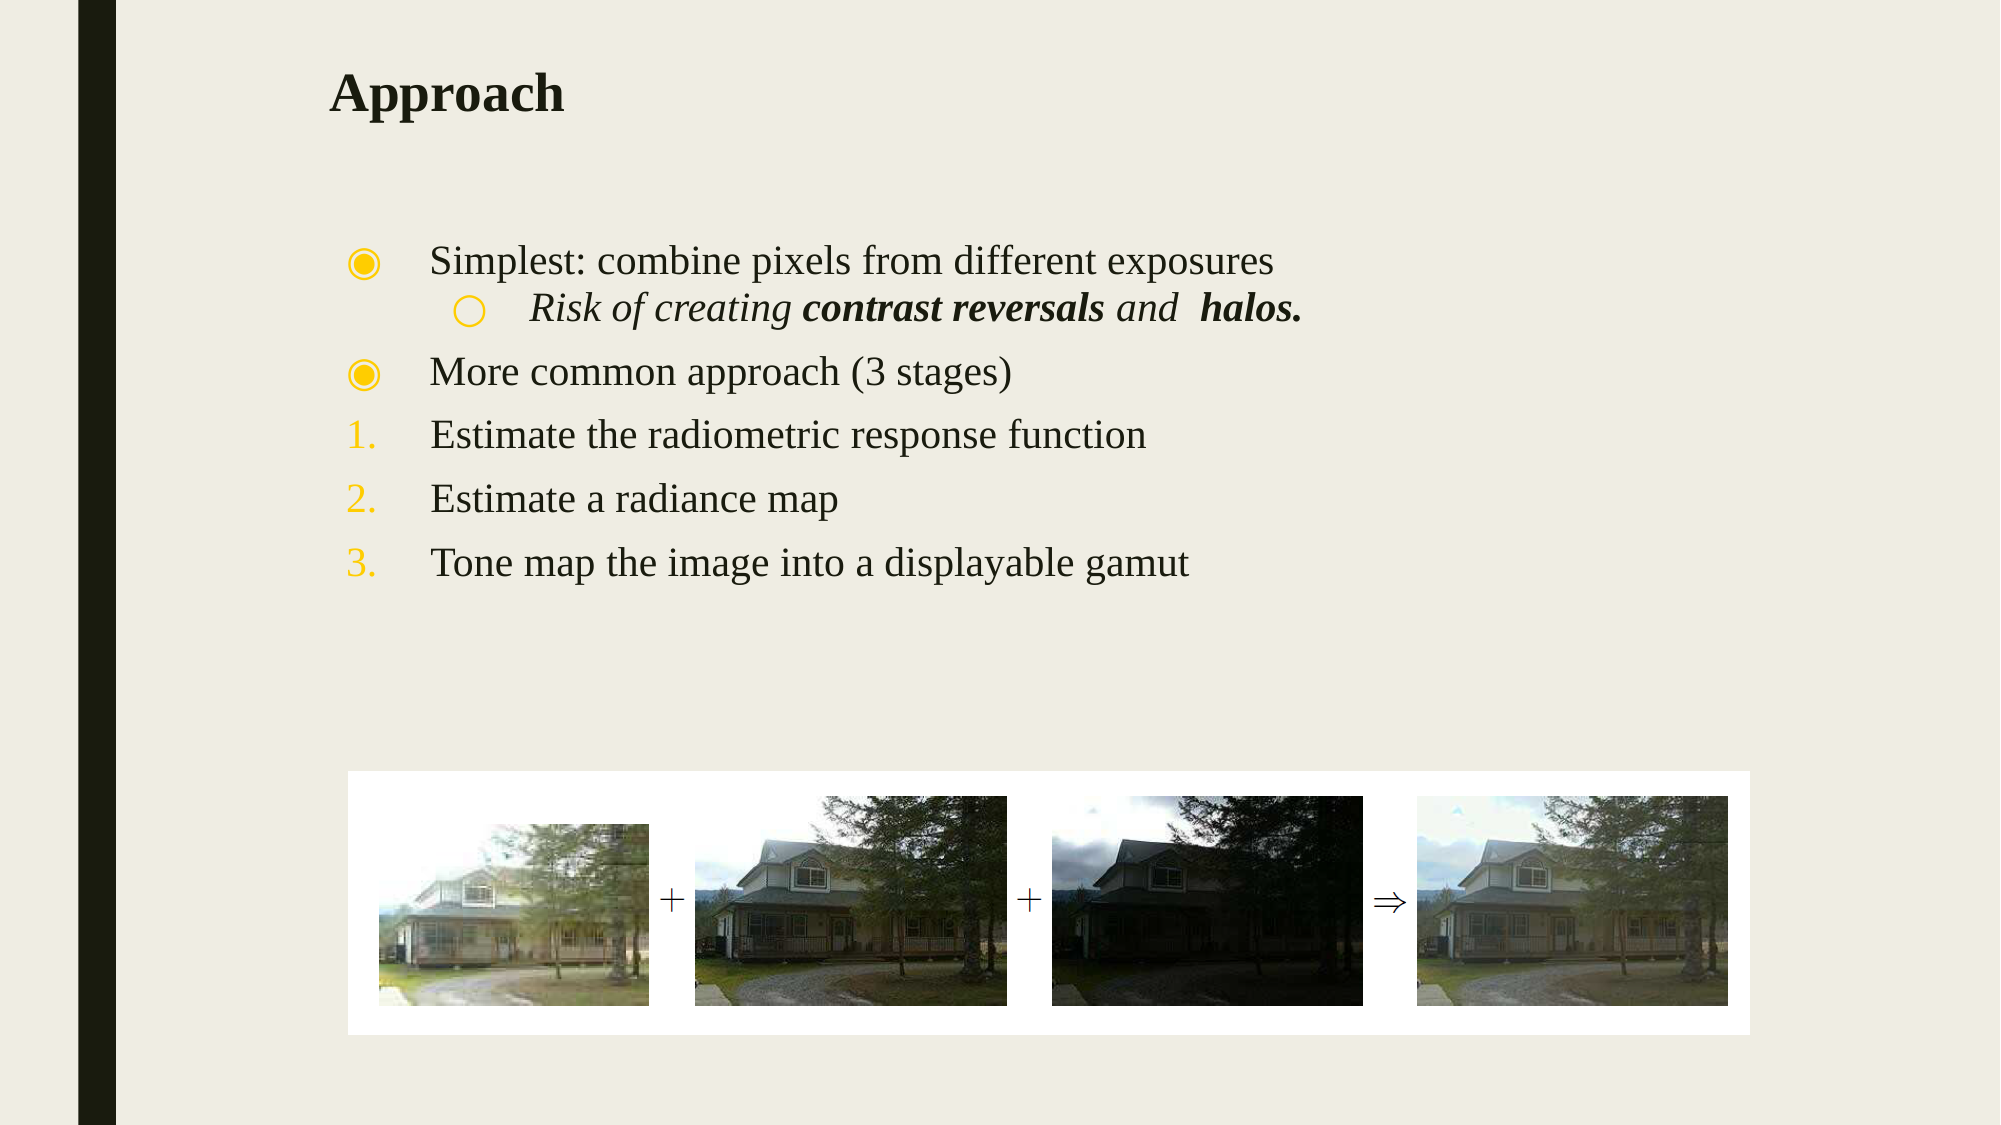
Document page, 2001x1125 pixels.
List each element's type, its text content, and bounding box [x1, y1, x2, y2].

picture [348, 771, 1750, 1035]
list Simplest: combine pixels from different exposures Risk of creating contrast reversals and halos. More common approach (3 stages) Estimate the radiometric response function Estimate a radiance map Tone map the image into a displayable gamut [314, 222, 1804, 903]
title Approach [314, 46, 1163, 142]
